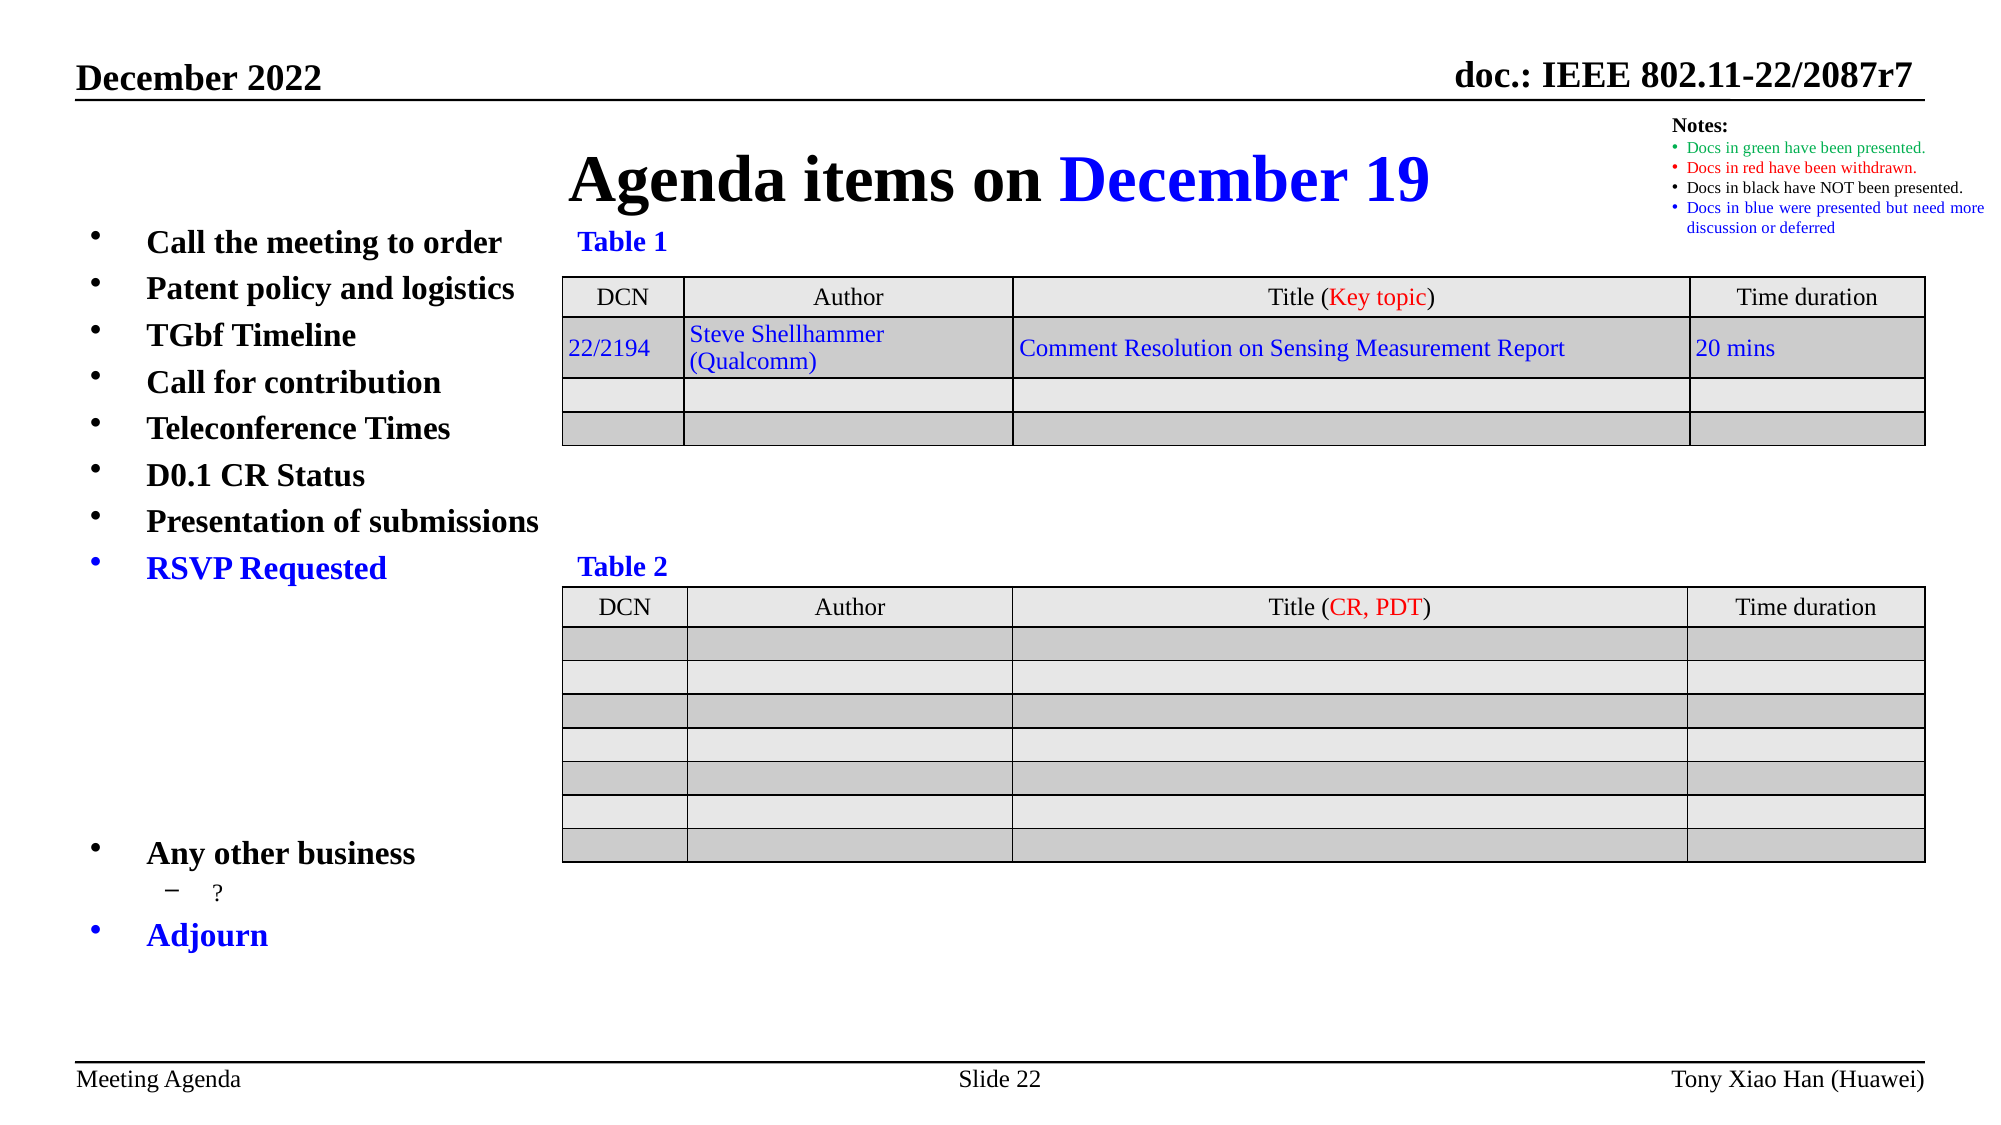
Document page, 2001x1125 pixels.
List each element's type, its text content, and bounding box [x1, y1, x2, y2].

table_cell 22/2194 [563, 318, 683, 377]
table_cell Steve Shellhammer (Qualcomm) [685, 318, 1012, 377]
table_cell [563, 661, 687, 693]
table_cell [563, 695, 687, 727]
table_cell 20 mins [1691, 318, 1924, 377]
table_cell [1688, 628, 1924, 660]
table_cell [563, 628, 687, 660]
table_cell [1688, 695, 1924, 727]
table_cell [563, 379, 683, 411]
text_box Table 2 [562, 549, 713, 580]
table_cell [1014, 379, 1689, 411]
table_cell [1688, 661, 1924, 693]
table_cell [563, 762, 687, 794]
table_header Title (CR, PDT) [1013, 588, 1687, 626]
table_header DCN [563, 588, 687, 626]
table_header Author [685, 278, 1012, 316]
table_cell [1013, 762, 1687, 794]
table_cell [1688, 762, 1924, 794]
table_cell [1691, 413, 1924, 445]
table_cell [688, 796, 1012, 828]
table_header DCN [563, 278, 683, 316]
table_cell [1013, 695, 1687, 727]
table_cell [1691, 379, 1924, 411]
table_cell [1013, 829, 1687, 861]
table_cell [1688, 796, 1924, 828]
table_cell [688, 695, 1012, 727]
table_cell [563, 829, 687, 861]
table_cell [688, 661, 1012, 693]
table_cell [1013, 661, 1687, 693]
table_header Author [688, 588, 1012, 626]
text_box Call the meeting to order Patent policy and logistics TGbf Timeline Call for contribution Teleconference Times D0.1 CR Status Presentation of submissions RSVP Requested Any other business ? Adjourn [75, 212, 1925, 1058]
table_cell [1688, 829, 1924, 861]
table_cell [1013, 628, 1687, 660]
table_cell [688, 729, 1012, 761]
table_cell [685, 379, 1012, 411]
table_cell [688, 628, 1012, 660]
table_cell [1013, 729, 1687, 761]
table_header Time duration [1691, 278, 1924, 316]
text_box Agenda items on December 19 [362, 87, 1638, 212]
text_box Table 1 [562, 224, 713, 256]
table_cell [1688, 729, 1924, 761]
table_header Title (Key topic) [1014, 278, 1689, 316]
table_cell Comment Resolution on Sensing Measurement Report [1014, 318, 1689, 377]
table_cell [563, 796, 687, 828]
table_cell [563, 729, 687, 761]
table_cell [1013, 796, 1687, 828]
table_cell [563, 413, 683, 445]
table_cell [688, 829, 1012, 861]
table_cell [685, 413, 1012, 445]
table_cell [1014, 413, 1689, 445]
text_box Notes: Docs in green have been presented. Docs in red have been withdrawn. Docs in black have NOT been presented. Docs in blue were presented but need more discussion or deferred [1657, 104, 2000, 246]
table_header Time duration [1688, 588, 1924, 626]
table_cell [688, 762, 1012, 794]
